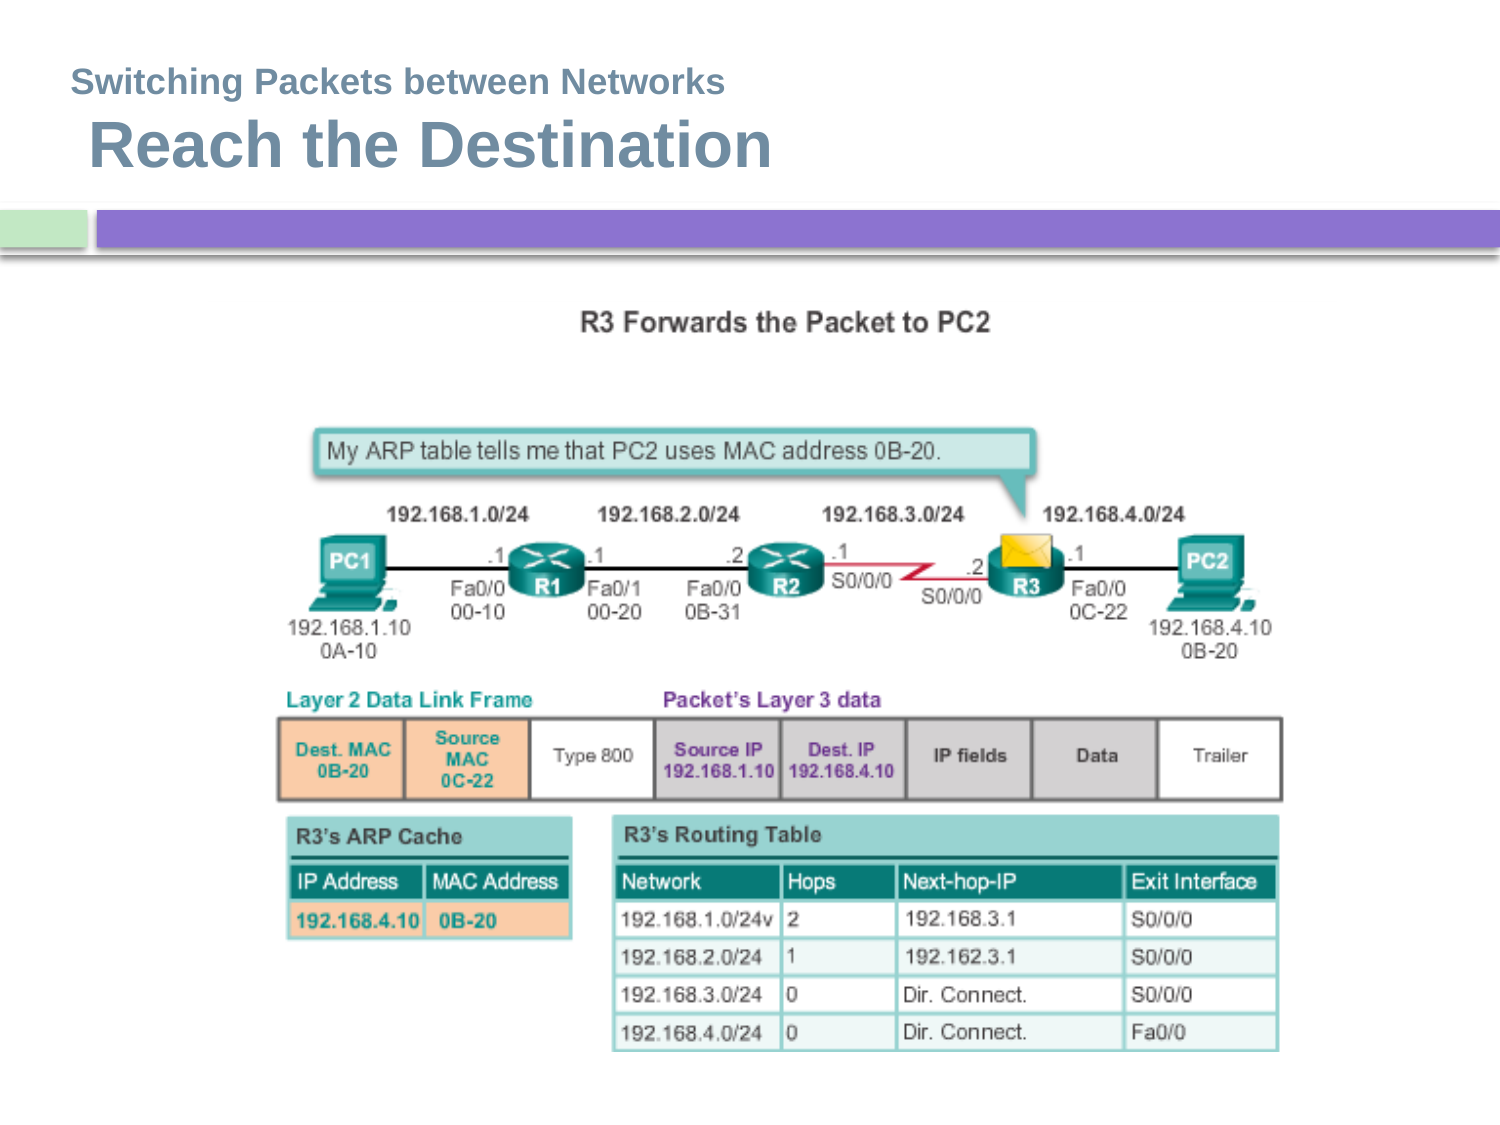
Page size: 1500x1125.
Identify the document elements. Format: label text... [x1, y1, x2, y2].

picture [208, 300, 1337, 1052]
title Switching Packets between Networks Reach the Destination [55, 50, 1392, 188]
